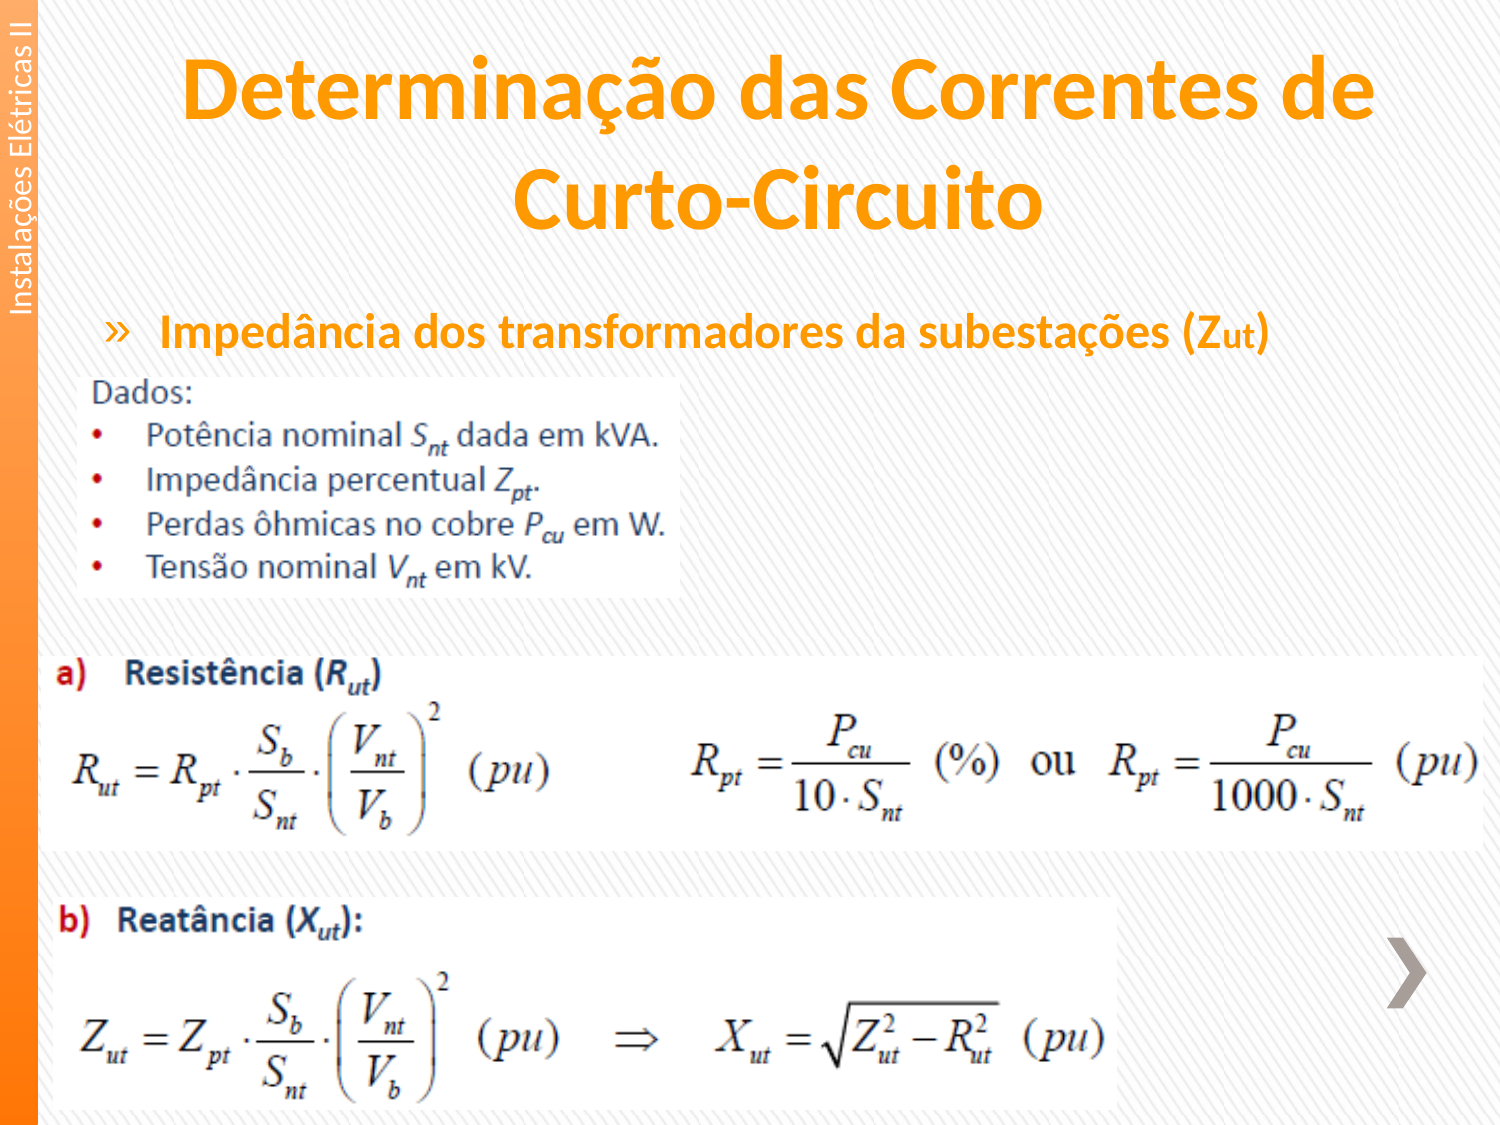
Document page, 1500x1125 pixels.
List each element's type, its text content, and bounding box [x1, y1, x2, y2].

picture [52, 897, 1117, 1110]
text_box Instalações Elétricas II [0, 6, 46, 332]
text_box Determinação das Correntes de Curto-Circuito [76, 30, 1483, 256]
picture [41, 656, 1483, 851]
list Impedância dos transformadores da subestações (Zut) [88, 290, 1376, 374]
picture [76, 377, 680, 599]
